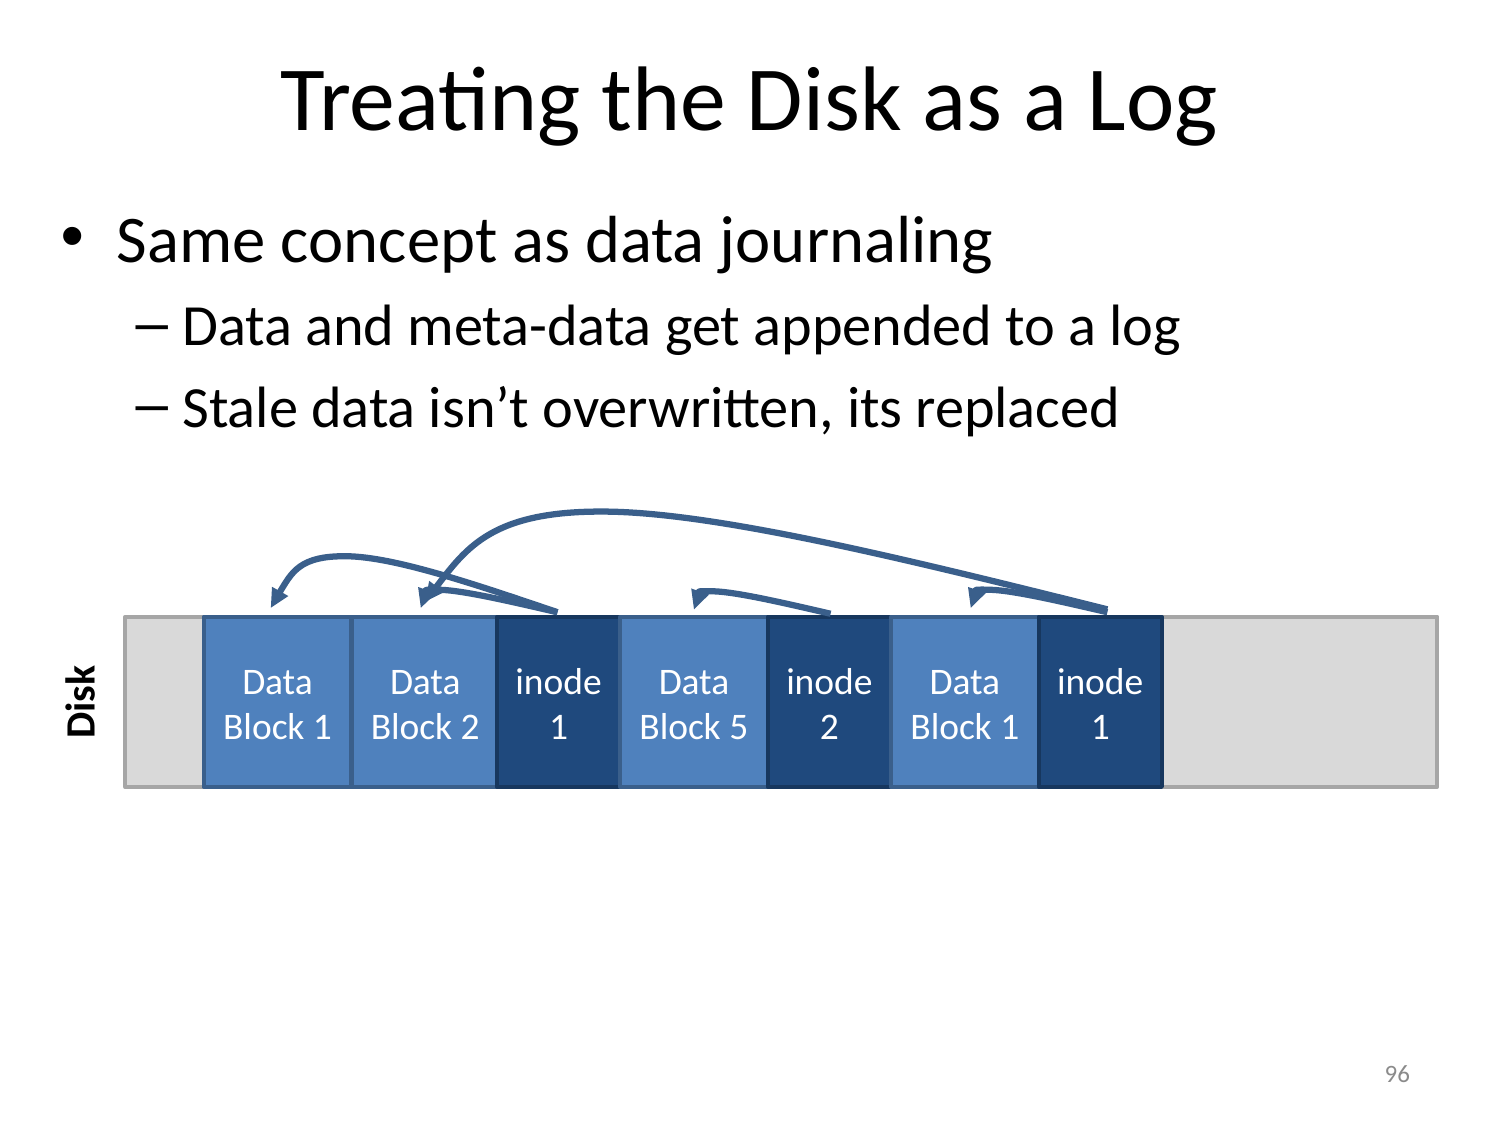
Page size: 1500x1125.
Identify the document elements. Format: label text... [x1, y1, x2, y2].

text_box [123, 615, 202, 789]
text_box inode 1 [495, 615, 618, 789]
text_box [270, 554, 559, 615]
text_box Data Block 2 [349, 615, 495, 789]
text_box inode 1 [1037, 615, 1164, 789]
text_box Disk [45, 594, 111, 810]
text_box inode 2 [766, 615, 889, 789]
text_box [692, 605, 832, 616]
text_box [425, 509, 1108, 612]
text_box Data Block 1 [889, 615, 1037, 789]
list Same concept as data journaling Data and meta-data get appended to a log Stale data isn’t overwritten, its replaced [45, 188, 1470, 472]
text_box Data Block 5 [618, 615, 766, 789]
title Treating the Disk as a Log [75, 0, 1425, 188]
text_box Data Block 1 [202, 615, 349, 789]
text_box [1163, 615, 1439, 789]
slide_number 96 [1074, 1042, 1425, 1103]
text_box [1009, 609, 1108, 615]
